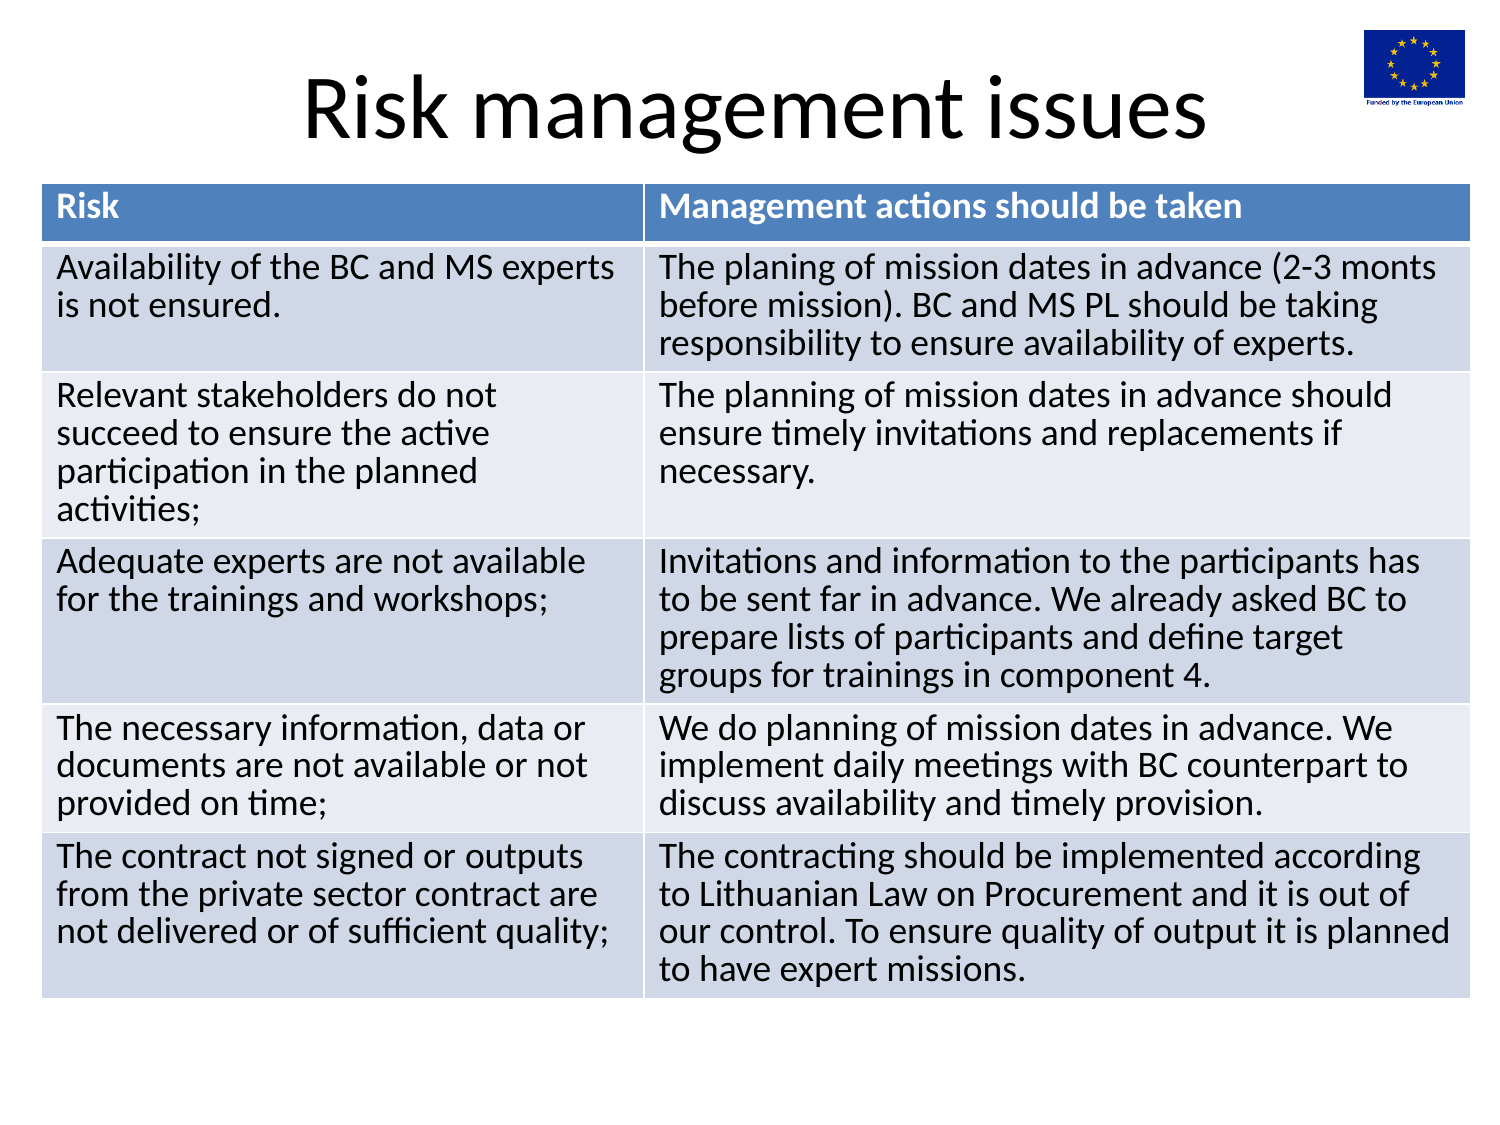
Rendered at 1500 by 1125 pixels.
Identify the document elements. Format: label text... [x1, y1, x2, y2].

picture [1363, 30, 1465, 108]
table_cell Relevant stakeholders do not succeed to ensure the active participation in the planned activities; [42, 373, 643, 537]
table_cell Adequate experts are not available for the trainings and workshops; [42, 539, 643, 703]
table_cell Invitations and information to the participants has to be sent far in advance. We already asked BC to prepare lists of participants and define target groups for trainings in component 4. [645, 539, 1470, 703]
table_cell The planing of mission dates in advance (2-3 monts before mission). BC and MS PL should be taking responsibility to ensure availability of experts. [645, 247, 1470, 371]
title Risk management issues [80, 20, 1431, 182]
table_cell The contracting should be implemented according to Lithuanian Law on Procurement and it is out of our control. To ensure quality of output it is planned to have expert missions. [645, 833, 1470, 998]
table_header Management actions should be taken [645, 184, 1470, 241]
table_cell The necessary information, data or documents are not available or not provided on time; [42, 705, 643, 832]
table_cell We do planning of mission dates in advance. We implement daily meetings with BC counterpart to discuss availability and timely provision. [645, 705, 1470, 832]
table_cell Availability of the BC and MS experts is not ensured. [42, 247, 643, 371]
table_cell The planning of mission dates in advance should ensure timely invitations and replacements if necessary. [645, 373, 1470, 537]
table_cell The contract not signed or outputs from the private sector contract are not delivered or of sufficient quality; [42, 833, 643, 998]
table_header Risk [42, 184, 643, 241]
